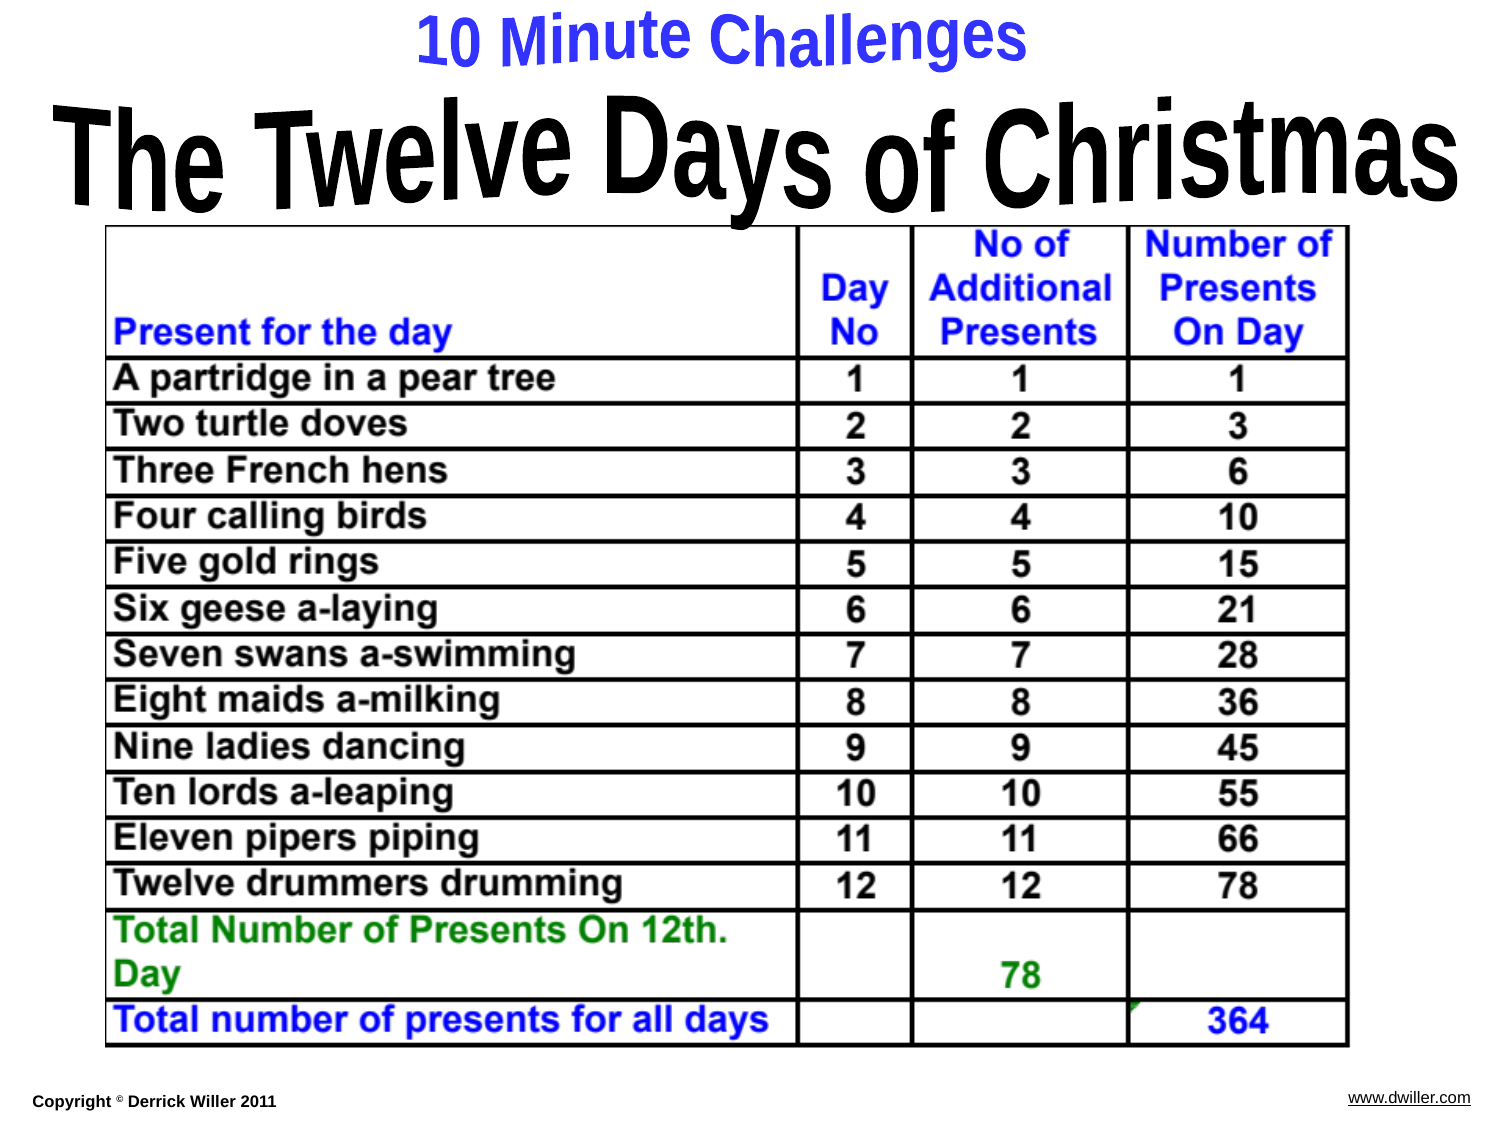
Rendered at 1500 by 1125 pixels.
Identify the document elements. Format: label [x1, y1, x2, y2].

text_box [104, 224, 1500, 1125]
